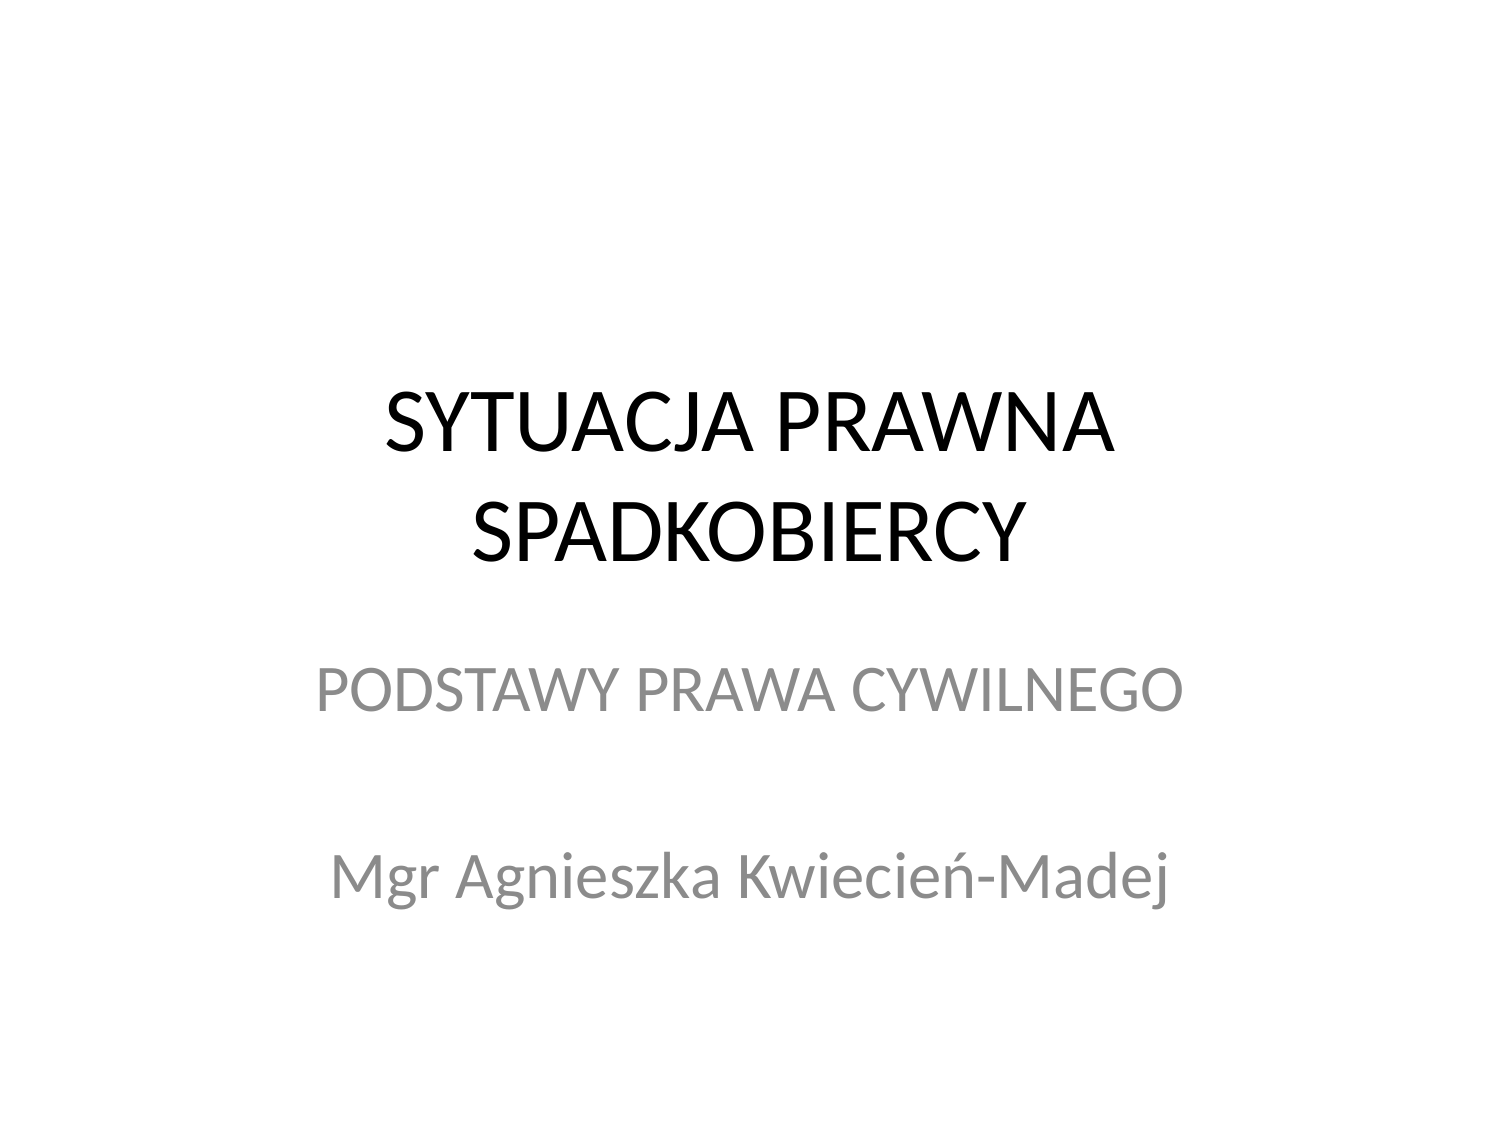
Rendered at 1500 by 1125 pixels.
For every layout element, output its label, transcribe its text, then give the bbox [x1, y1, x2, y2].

subtitle PODSTAWY PRAWA CYWILNEGO Mgr Agnieszka Kwiecień-Madej [225, 637, 1275, 925]
title SYTUACJA PRAWNA SPADKOBIERCY [112, 349, 1388, 591]
